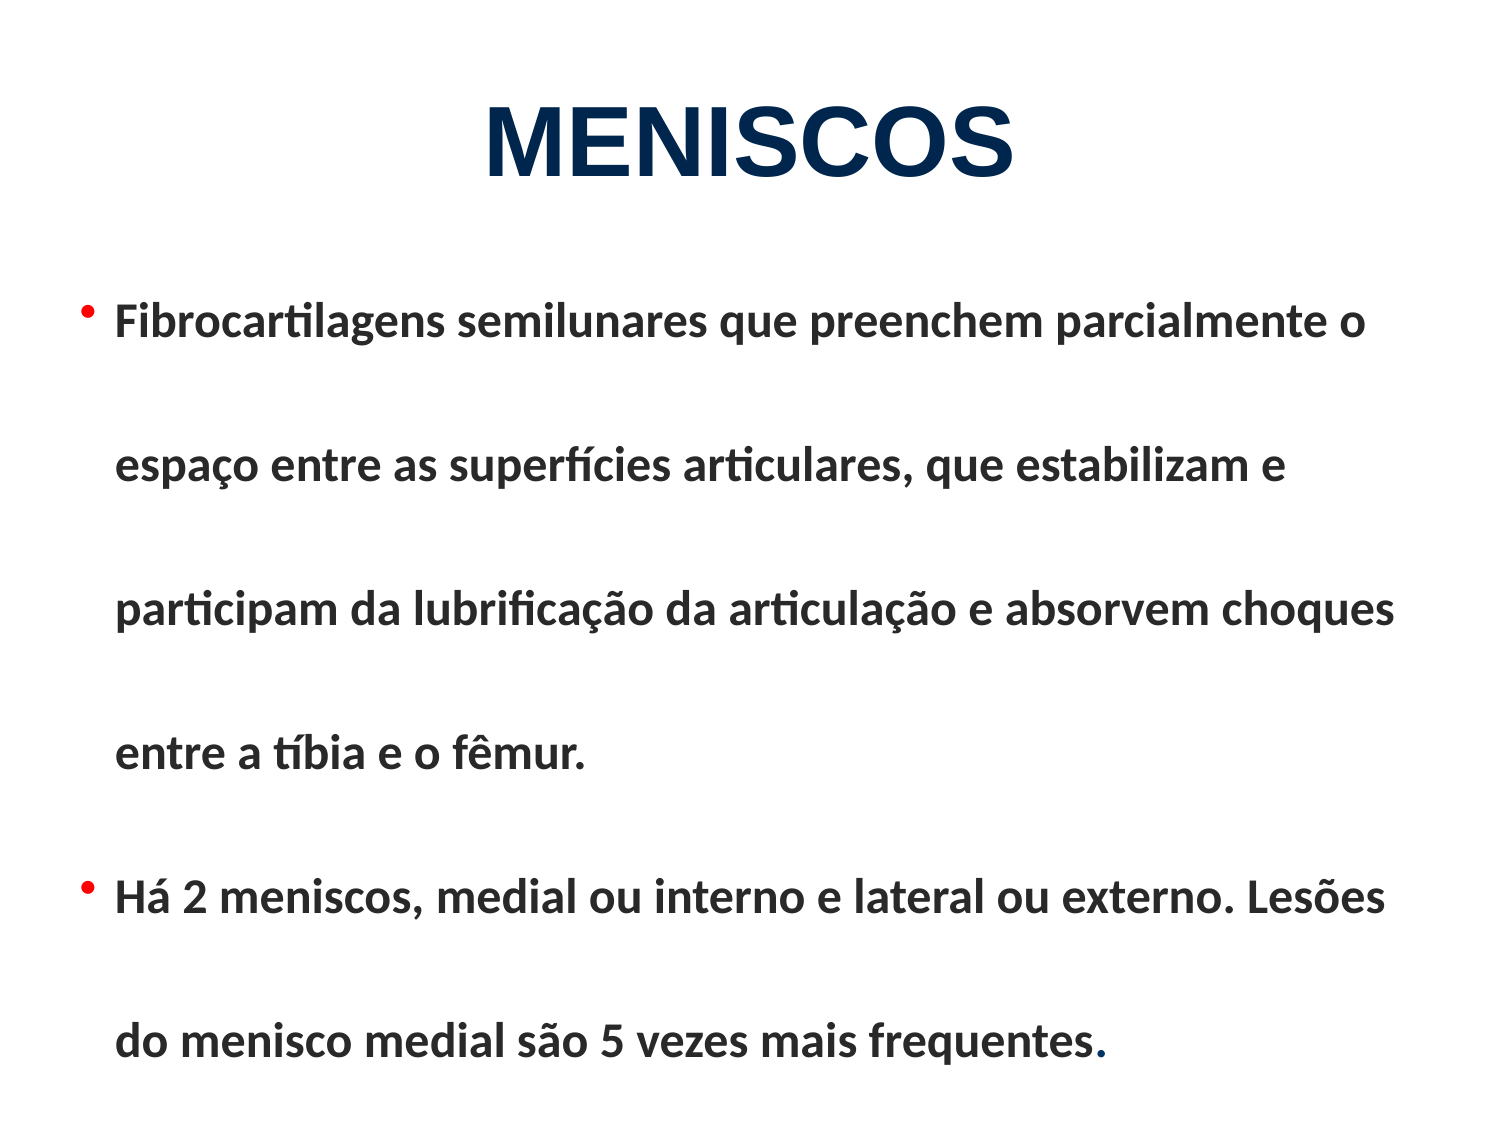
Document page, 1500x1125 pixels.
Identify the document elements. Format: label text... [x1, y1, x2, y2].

text_box Fibrocartilagens semilunares que preenchem parcialmente o espaço entre as superfícies articulares, que estabilizam e participam da lubrificação da articulação e absorvem choques entre a tíbia e o fêmur. Há 2 meniscos, medial ou interno e lateral ou externo. Lesões do menisco medial são 5 vezes mais frequentes. [64, 204, 1427, 1075]
text_box meniscos [27, 68, 1473, 204]
